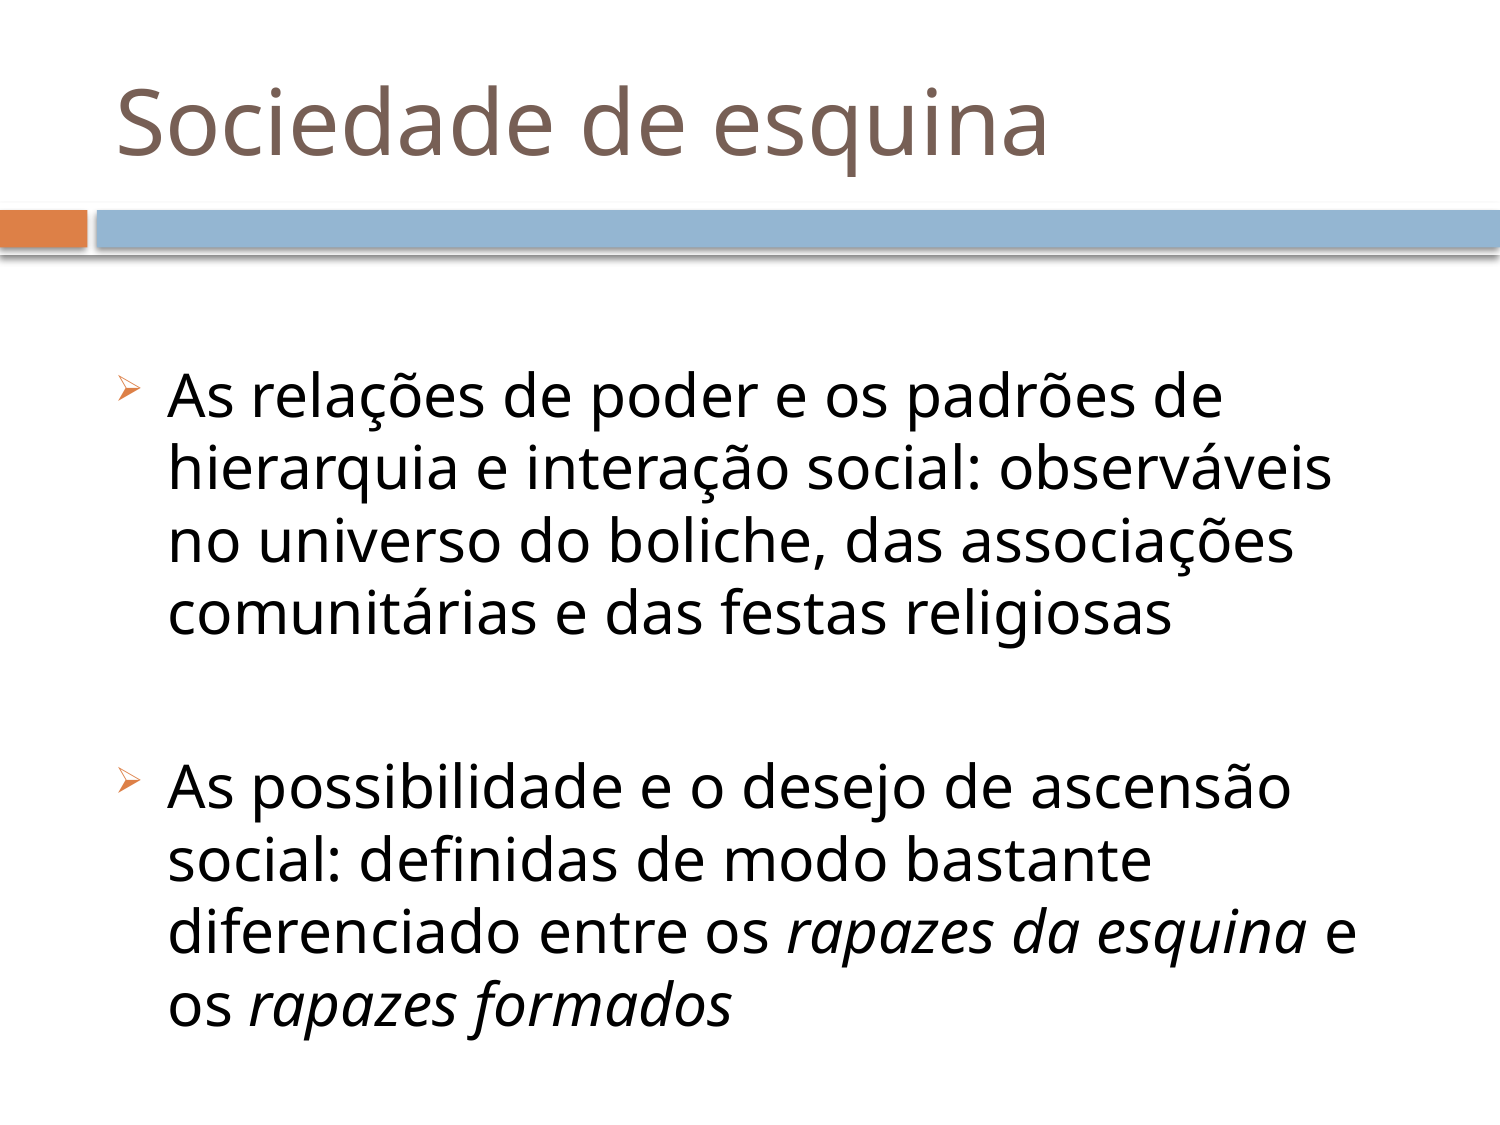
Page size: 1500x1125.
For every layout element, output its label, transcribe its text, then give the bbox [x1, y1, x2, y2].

title Sociedade de esquina [100, 37, 1438, 200]
list As relações de poder e os padrões de hierarquia e interação social: observáveis no universo do boliche, das associações comunitárias e das festas religiosas As possibilidade e o desejo de ascensão social: definidas de modo bastante diferenciado entre os rapazes da esquina e os rapazes formados [100, 262, 1438, 1000]
